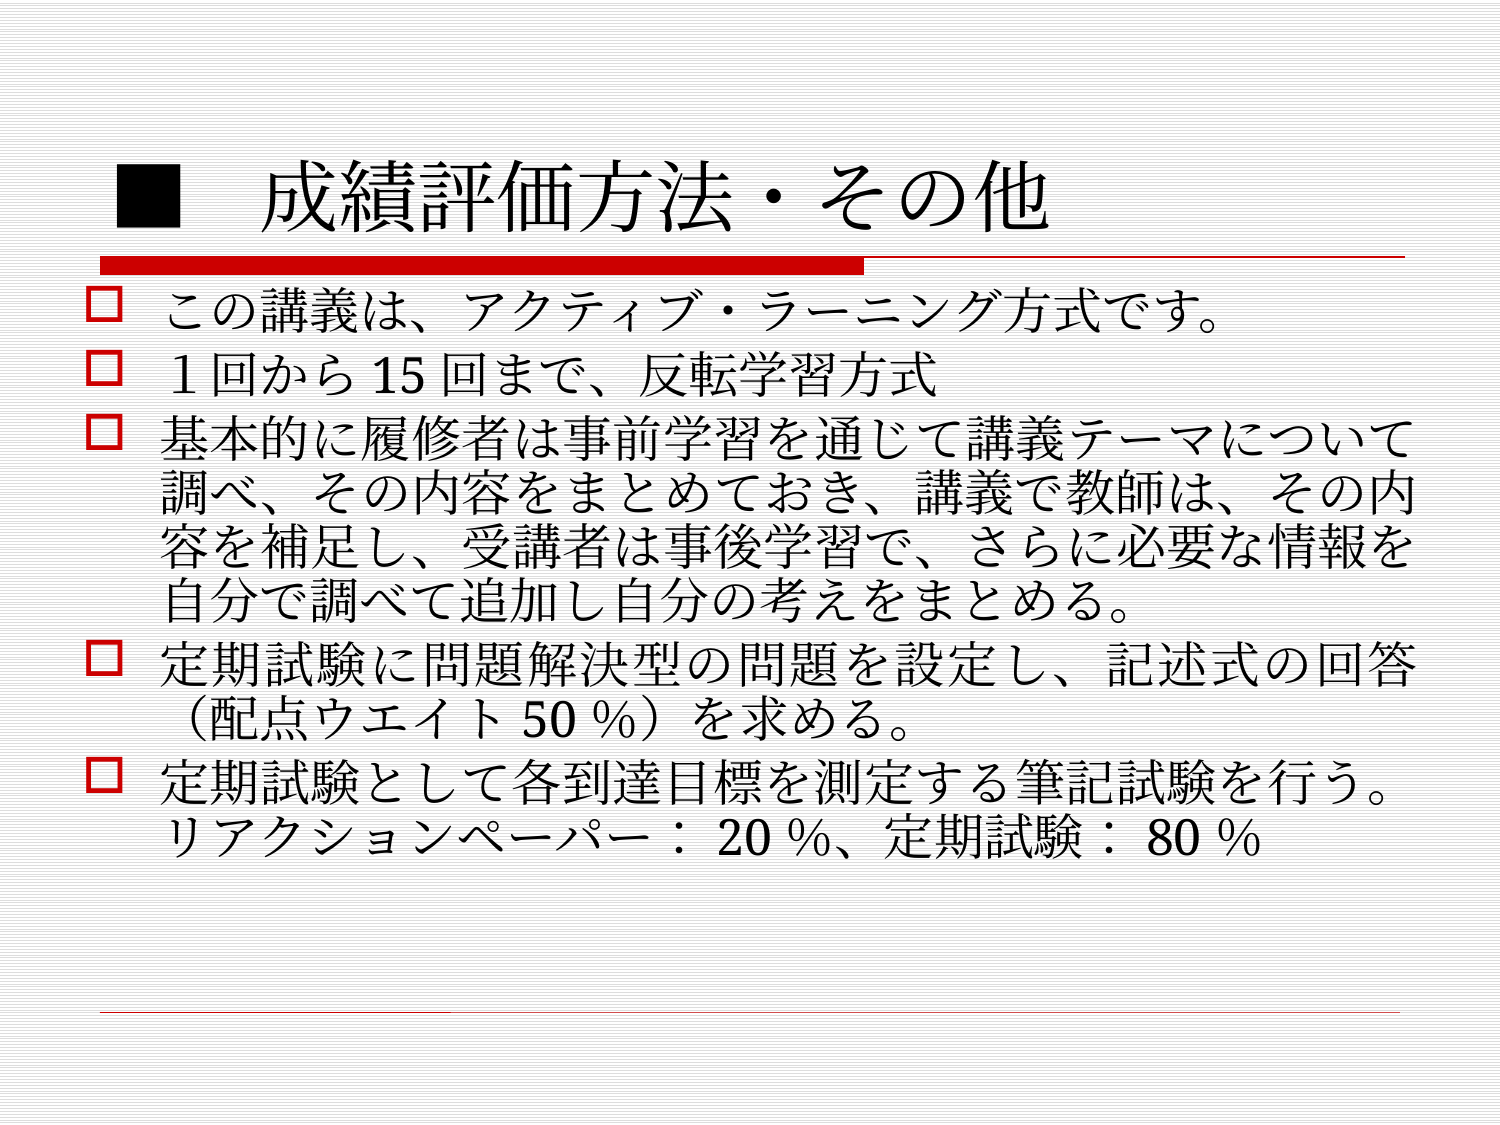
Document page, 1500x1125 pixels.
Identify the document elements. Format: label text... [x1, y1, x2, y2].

title ■ 成績評価方法・その他 [93, 49, 1407, 250]
list この講義は、アクティブ・ラーニング方式です。 １回から15回まで、反転学習方式 基本的に履修者は事前学習を通じて講義テーマについて調べ、その内容をまとめておき、講義で教師は、その内容を補足し、受講者は事後学習で、さらに必要な情報を自分で調べて追加し自分の考えをまとめる。 定期試験に問題解決型の問題を設定し、記述式の回答（配点ウエイト50％）を求める。 定期試験として各到達目標を測定する筆記試験を行う。 リアクションペーパー：20％、定期試験：80％ [66, 278, 1434, 894]
